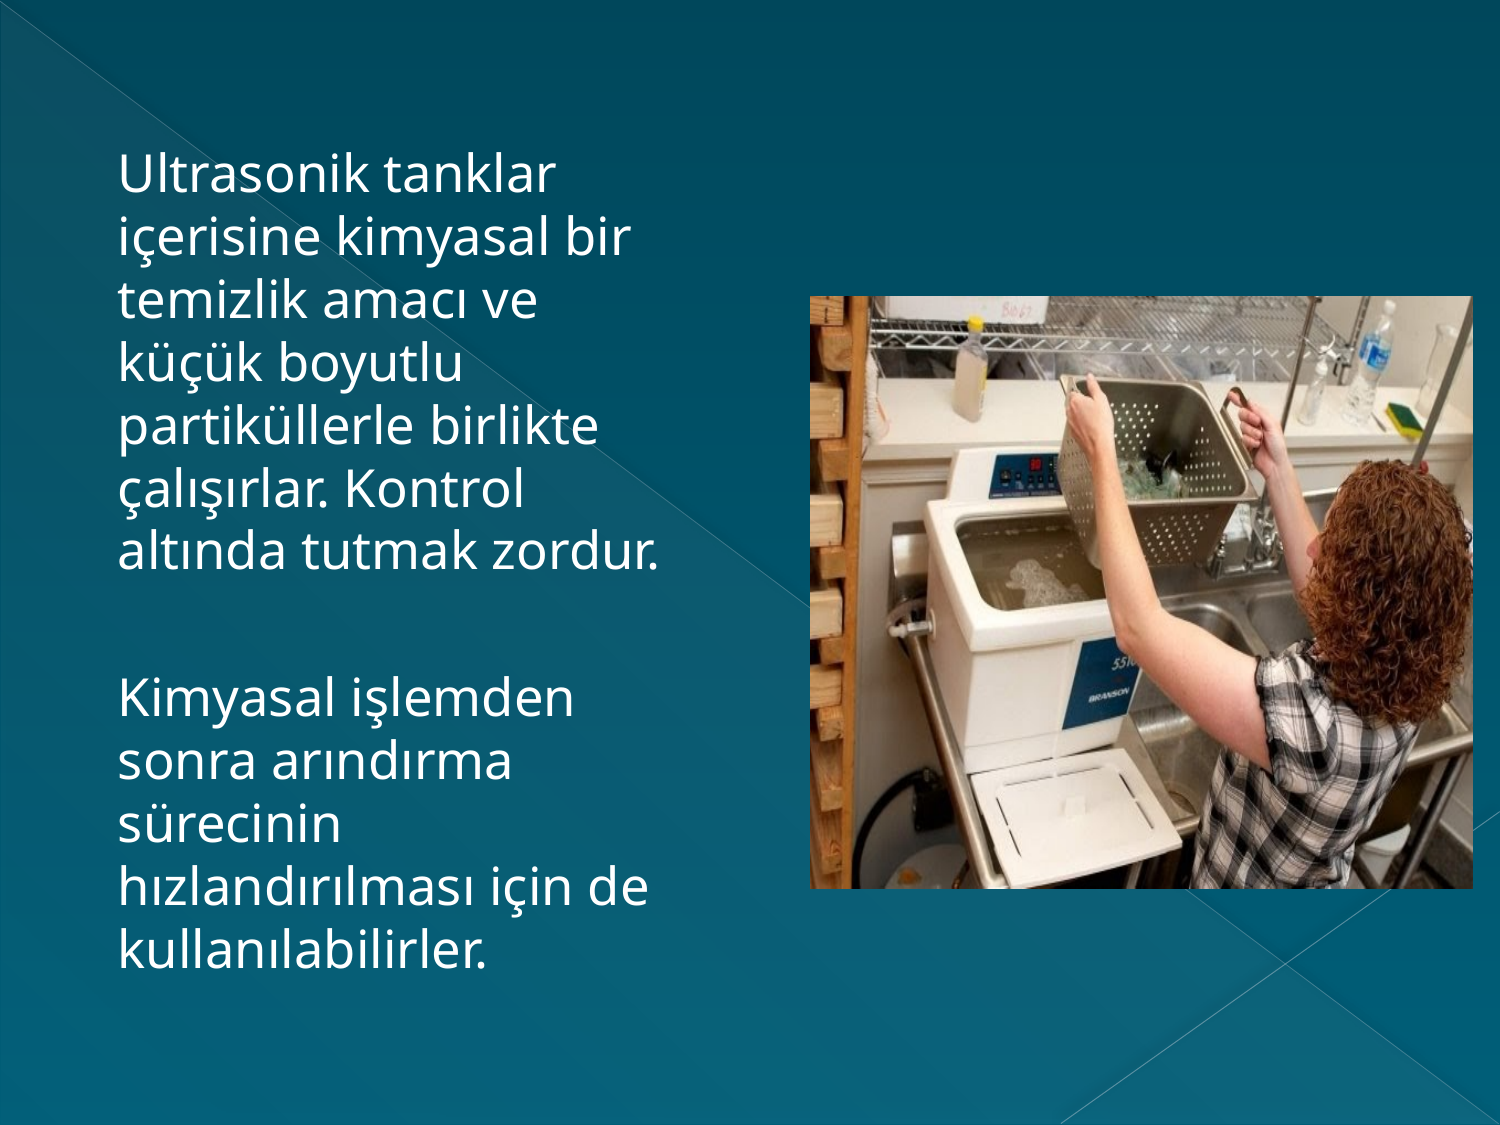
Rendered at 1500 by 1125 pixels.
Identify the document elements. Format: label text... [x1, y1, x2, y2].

picture [798, 297, 1472, 891]
list Ultrasonik tanklar içerisine kimyasal bir temizlik amacı ve küçük boyutlu partiküllerle birlikte çalışırlar. Kontrol altında tutmak zordur. Kimyasal işlemden sonra arındırma sürecinin hızlandırılması için de kullanılabilirler. [103, 132, 682, 1002]
